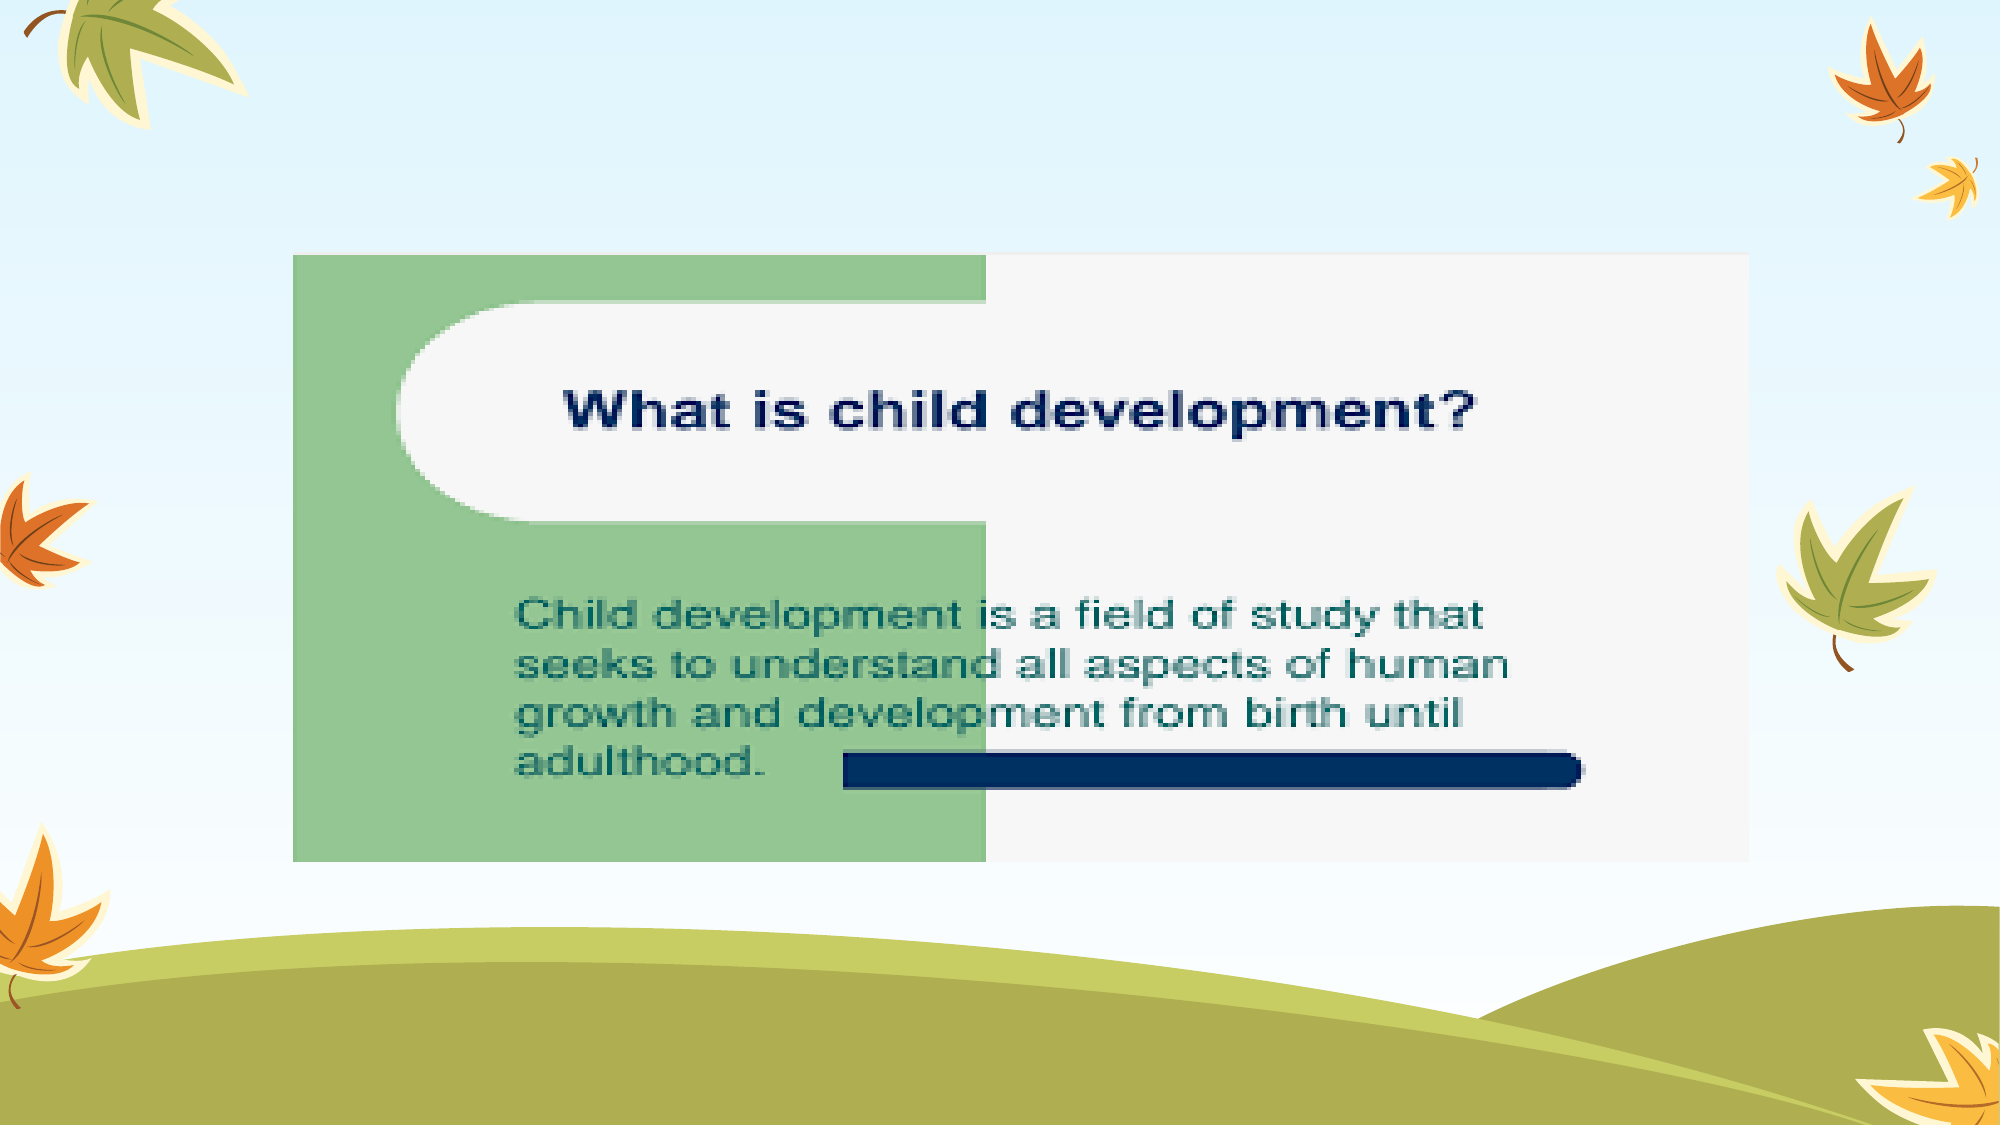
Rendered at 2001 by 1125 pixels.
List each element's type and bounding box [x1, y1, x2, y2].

picture [293, 252, 1749, 862]
